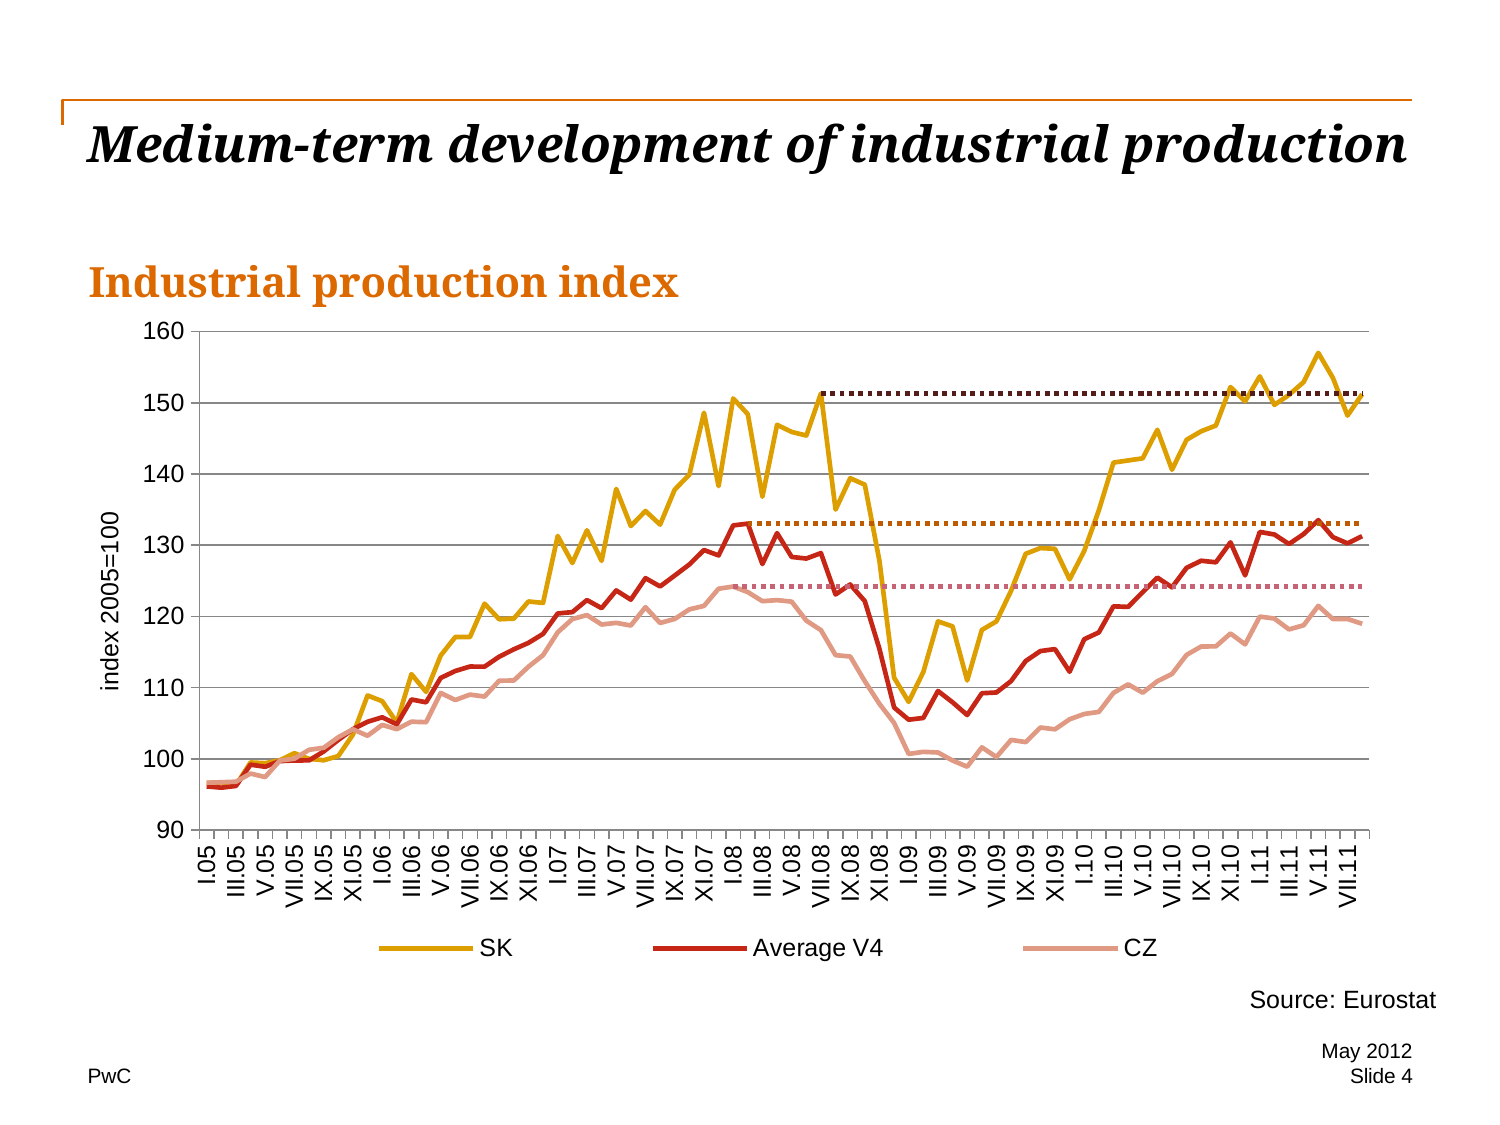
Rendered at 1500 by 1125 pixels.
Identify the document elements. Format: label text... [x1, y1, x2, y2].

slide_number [1162, 1037, 1413, 1063]
text_box Source: Eurostat [1234, 975, 1452, 1021]
chart [76, 266, 1390, 972]
list Industrial production index [88, 255, 1414, 975]
title Medium-term development of industrial production [87, 112, 1413, 263]
slide_number Slide 4 [1162, 1063, 1413, 1088]
